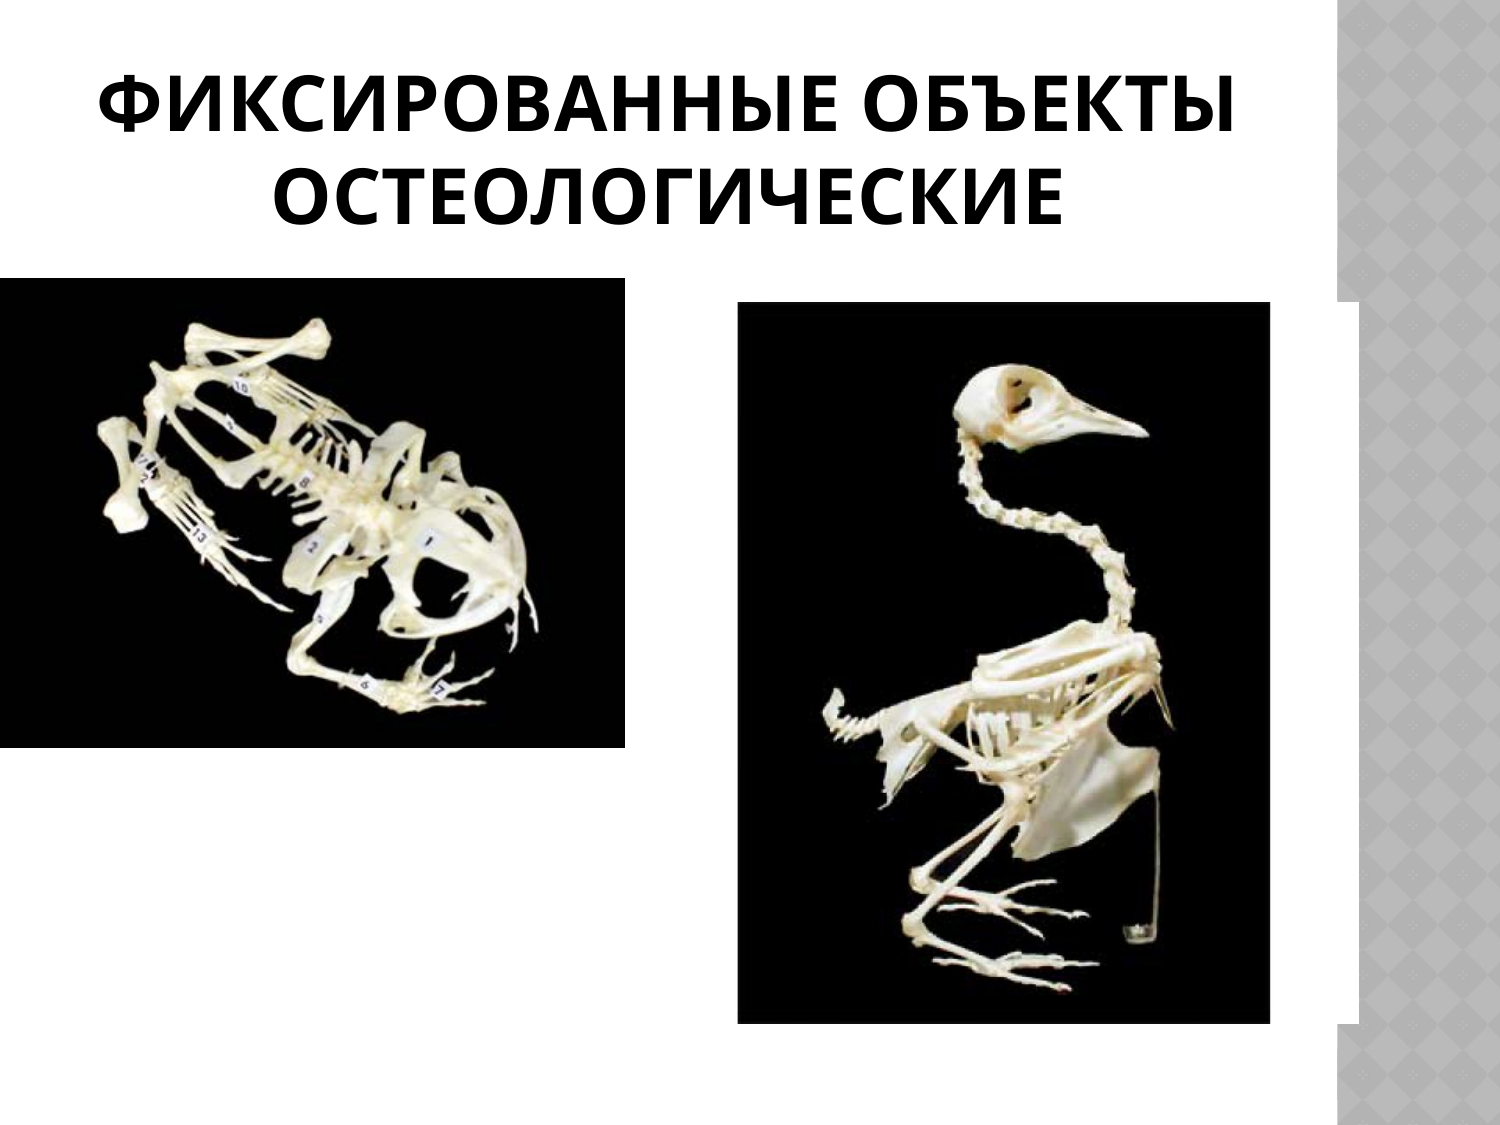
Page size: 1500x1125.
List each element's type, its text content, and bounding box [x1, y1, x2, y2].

picture [0, 278, 626, 749]
title Фиксированные объекты остеологические [75, 52, 1263, 240]
picture [648, 302, 1359, 1024]
